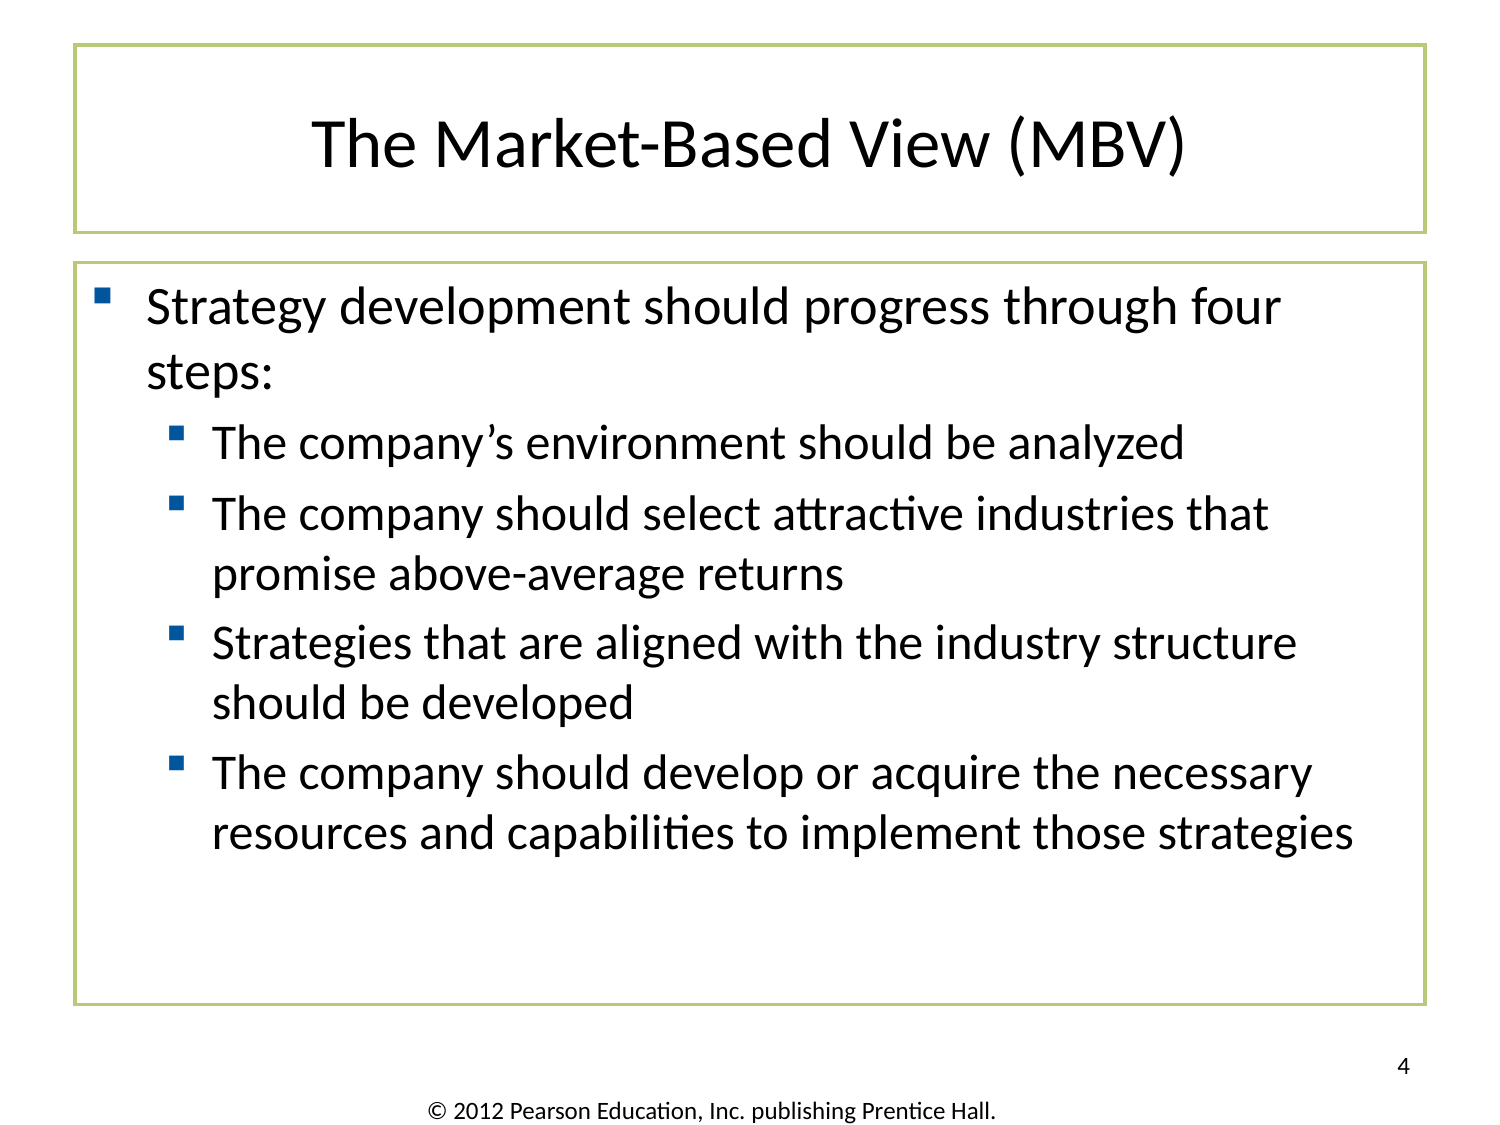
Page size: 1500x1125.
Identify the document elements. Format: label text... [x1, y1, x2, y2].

title The Market-Based View (MBV) [73, 43, 1427, 234]
slide_number 4 [1074, 1042, 1425, 1103]
list Strategy development should progress through four steps: The company’s environment should be analyzed The company should select attractive industries that promise above-average returns Strategies that are aligned with the industry structure should be developed The company should develop or acquire the necessary resources and capabilities to implement those strategies [73, 261, 1427, 1006]
